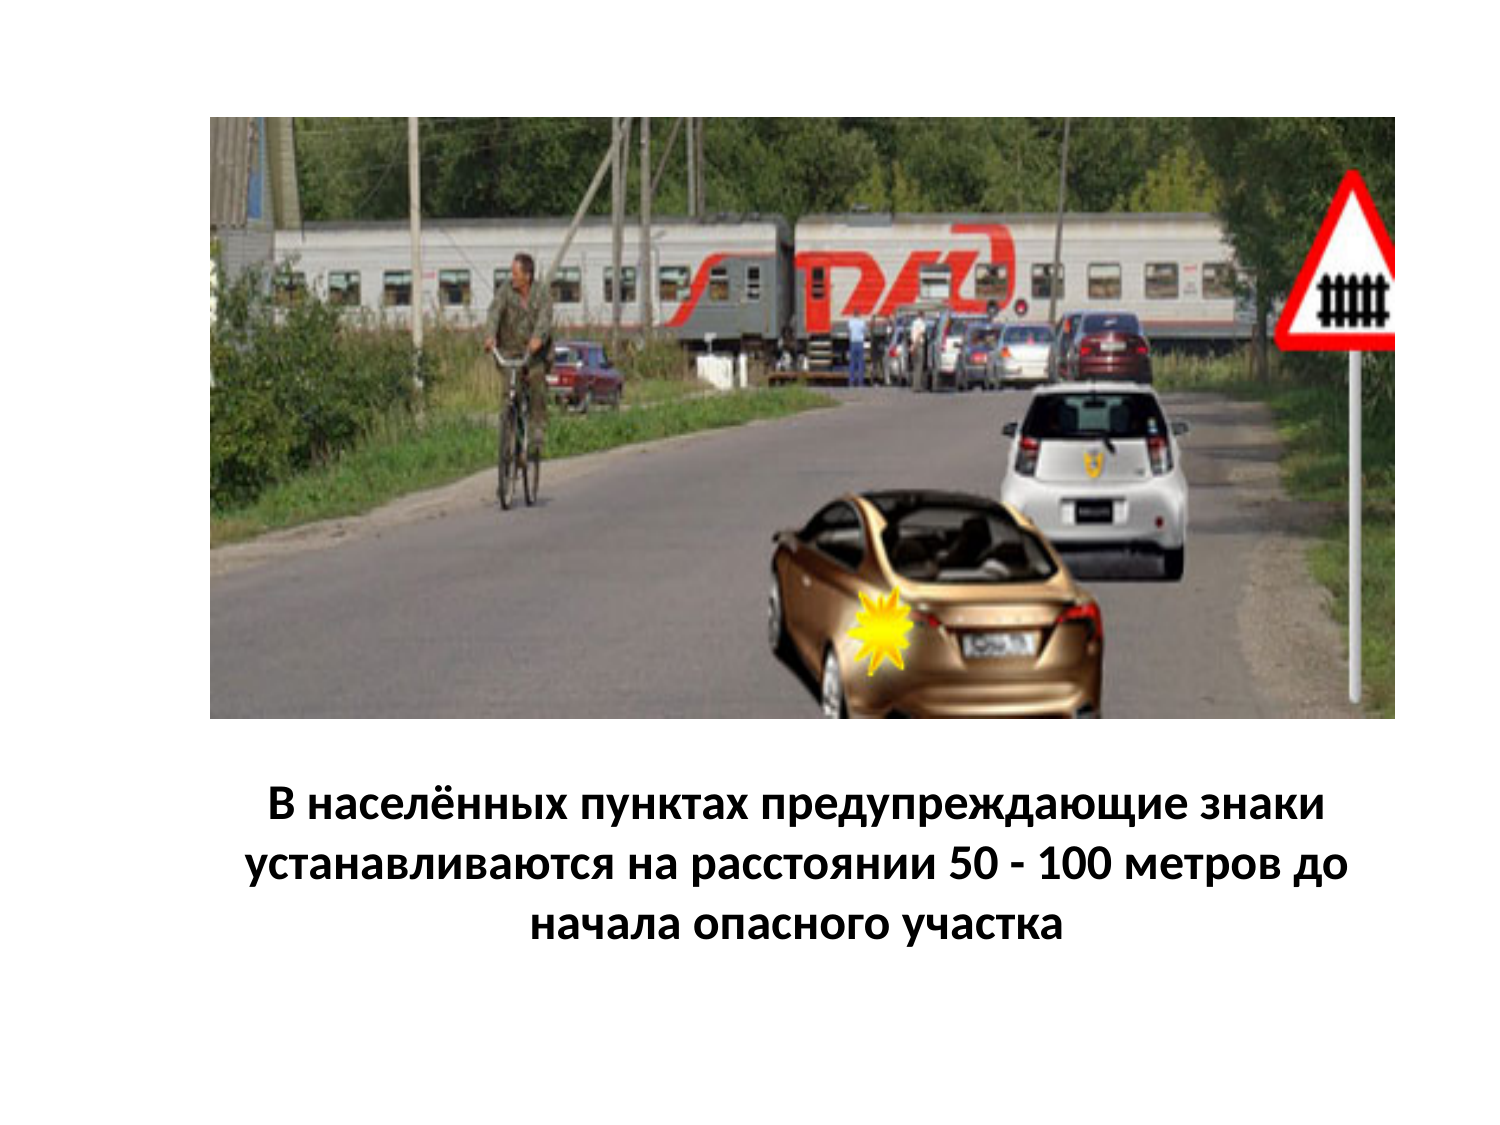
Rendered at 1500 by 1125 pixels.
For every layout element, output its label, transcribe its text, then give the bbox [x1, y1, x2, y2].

list В населённых пунктах предупреждающие знаки устанавливаются на расстоянии 50 - 100 метров до начала опасного участка [187, 761, 1407, 1013]
picture [210, 116, 1395, 719]
